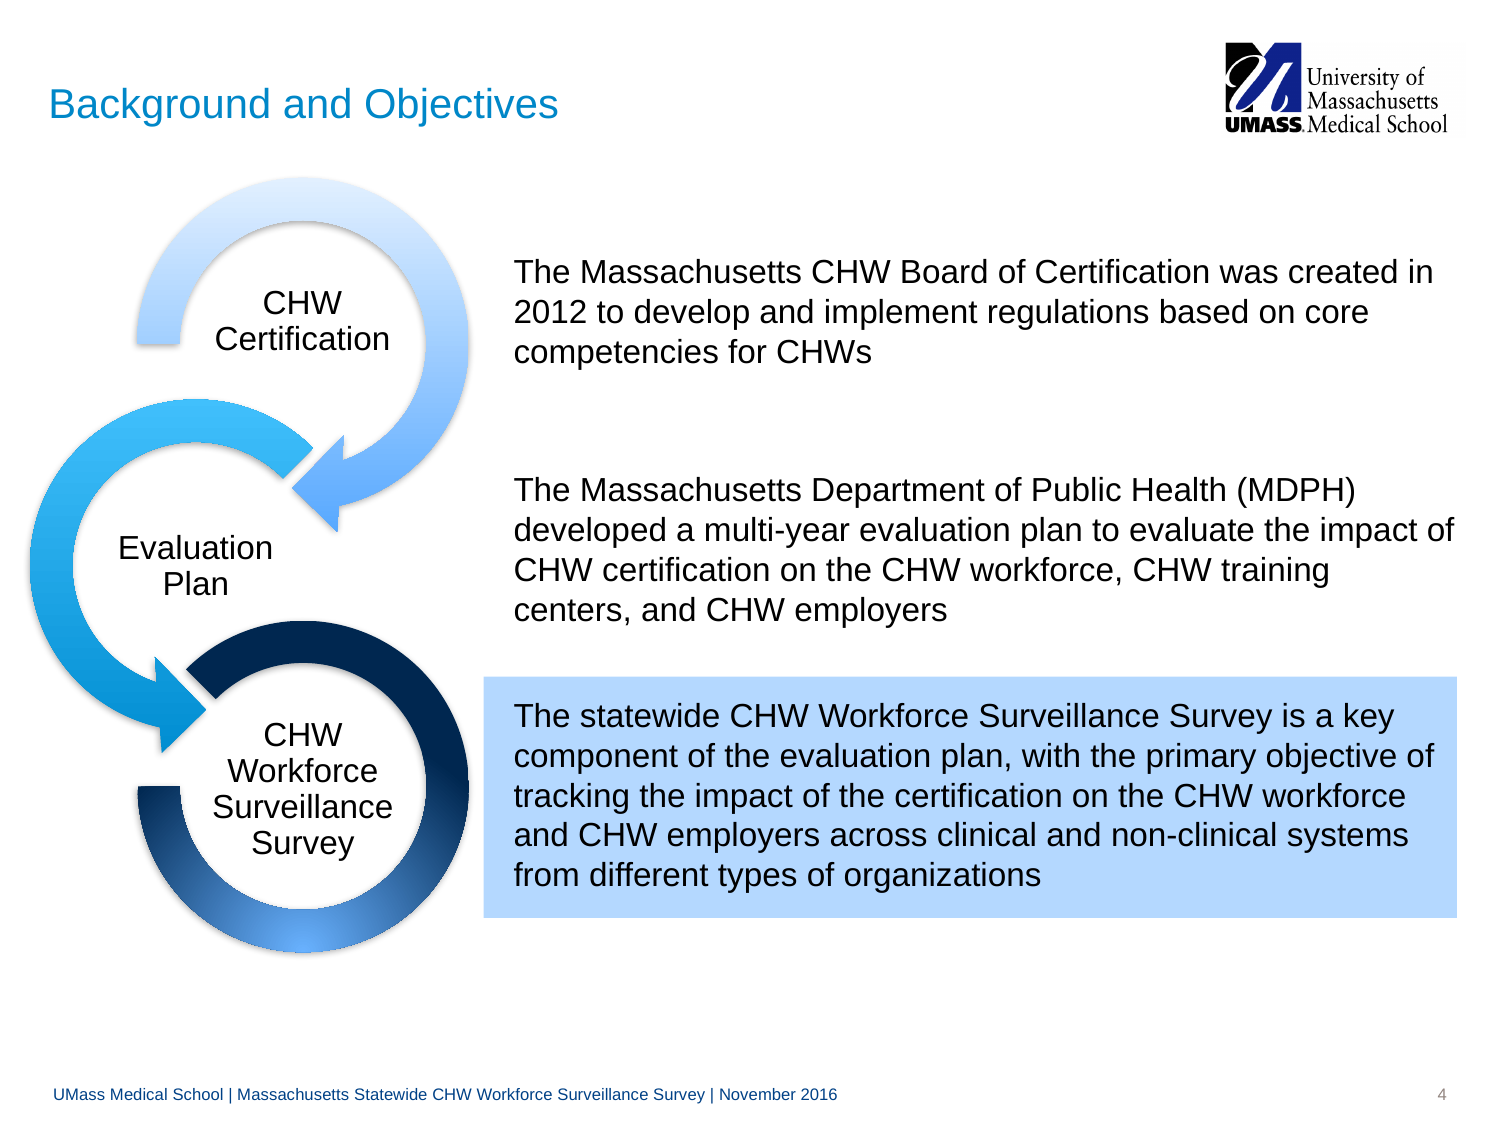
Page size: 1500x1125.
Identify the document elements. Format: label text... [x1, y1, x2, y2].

title Background and Objectives [48, 64, 1409, 127]
text_box The Massachusetts CHW Board of Certification was created in 2012 to develop and implement regulations based on core competencies for CHWs [821, 250, 1457, 418]
text_box The statewide CHW Workforce Surveillance Survey is a key component of the evaluation plan, with the primary objective of tracking the impact of the certification on the CHW workforce and CHW employers across clinical and non-clinical systems from different types of organizations [821, 693, 1457, 918]
text_box [821, 674, 1459, 920]
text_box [0, 150, 818, 953]
text_box The Massachusetts Department of Public Health (MDPH) developed a multi-year evaluation plan to evaluate the impact of CHW certification on the CHW workforce, CHW training centers, and CHW employers [821, 468, 1457, 635]
